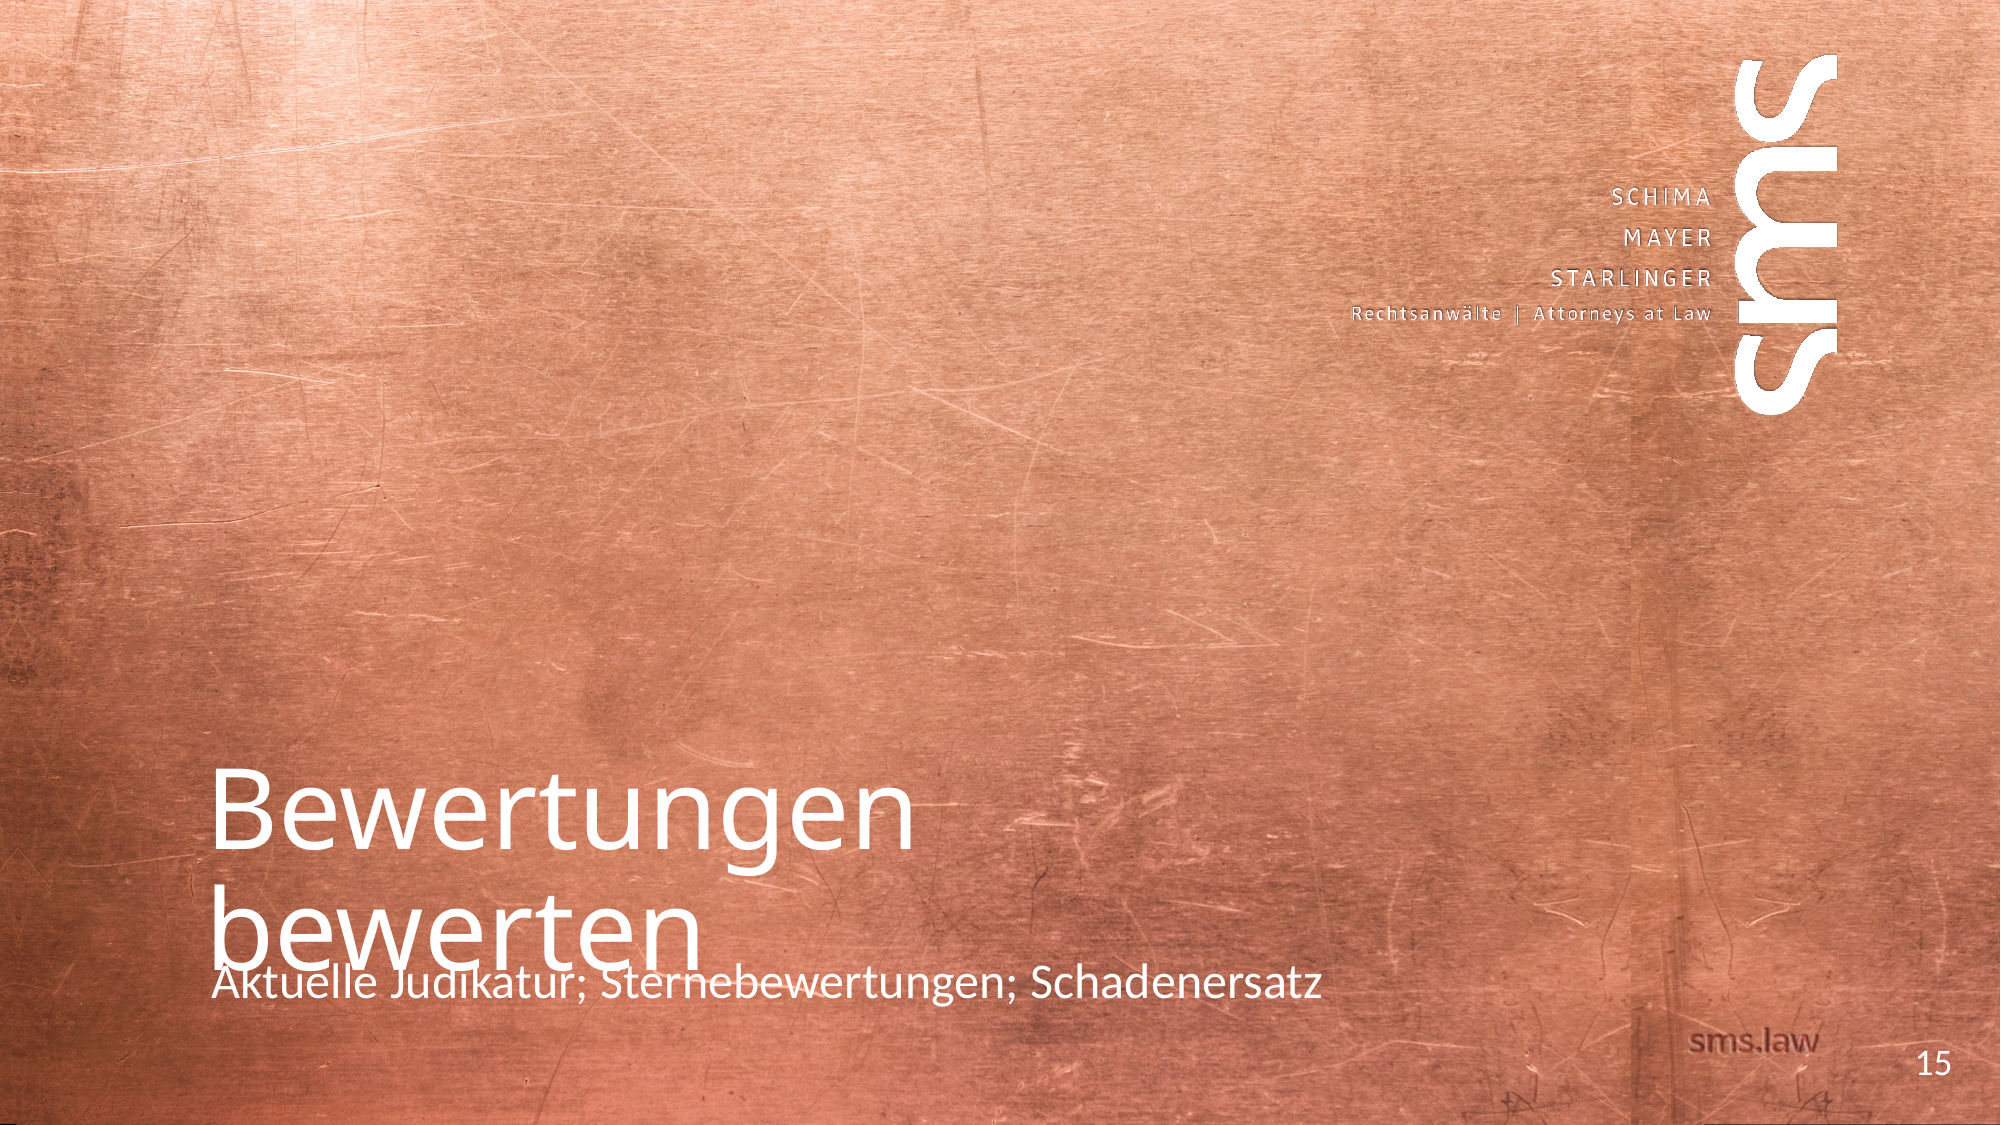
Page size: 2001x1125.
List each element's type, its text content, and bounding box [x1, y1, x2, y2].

title Bewertungen bewerten [190, 827, 1347, 921]
text_box 15 [1899, 1030, 1973, 1091]
list Aktuelle Judikatur; Sternebewertungen; Schadenersatz [196, 947, 1347, 1098]
picture [0, 0, 2000, 1125]
